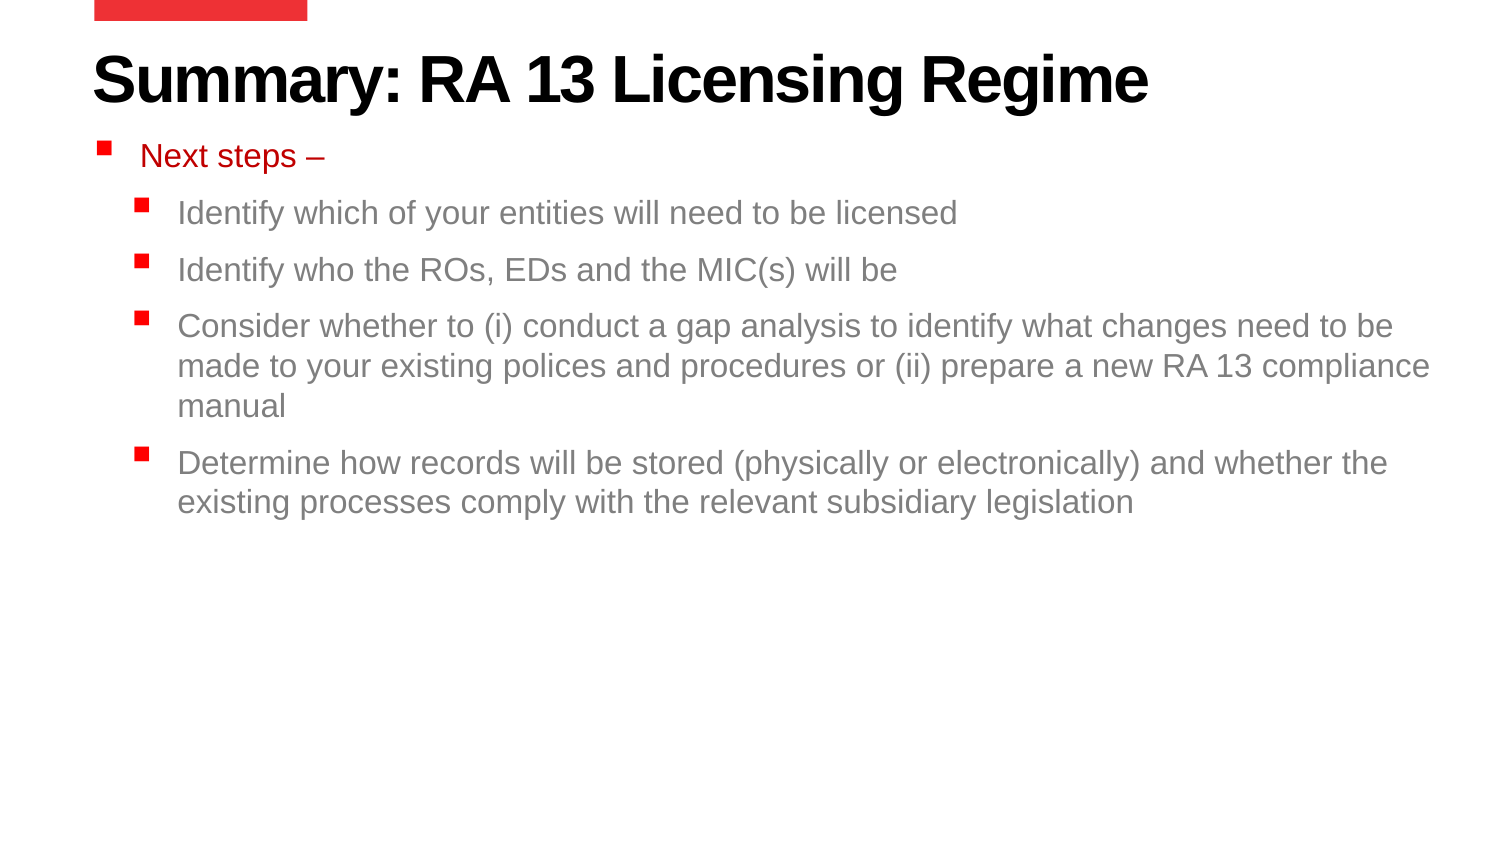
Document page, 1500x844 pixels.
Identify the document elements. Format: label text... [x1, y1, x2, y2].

title Summary: RA 13 Licensing Regime [92, 45, 1412, 113]
list Next steps – Identify which of your entities will need to be licensed Identify who the ROs, EDs and the MIC(s) will be Consider whether to (i) conduct a gap analysis to identify what changes need to be made to your existing polices and procedures or (ii) prepare a new RA 13 compliance manual Determine how records will be stored (physically or electronically) and whether the existing processes comply with the relevant subsidiary legislation [92, 134, 1475, 667]
text_box [49, 67, 1038, 147]
